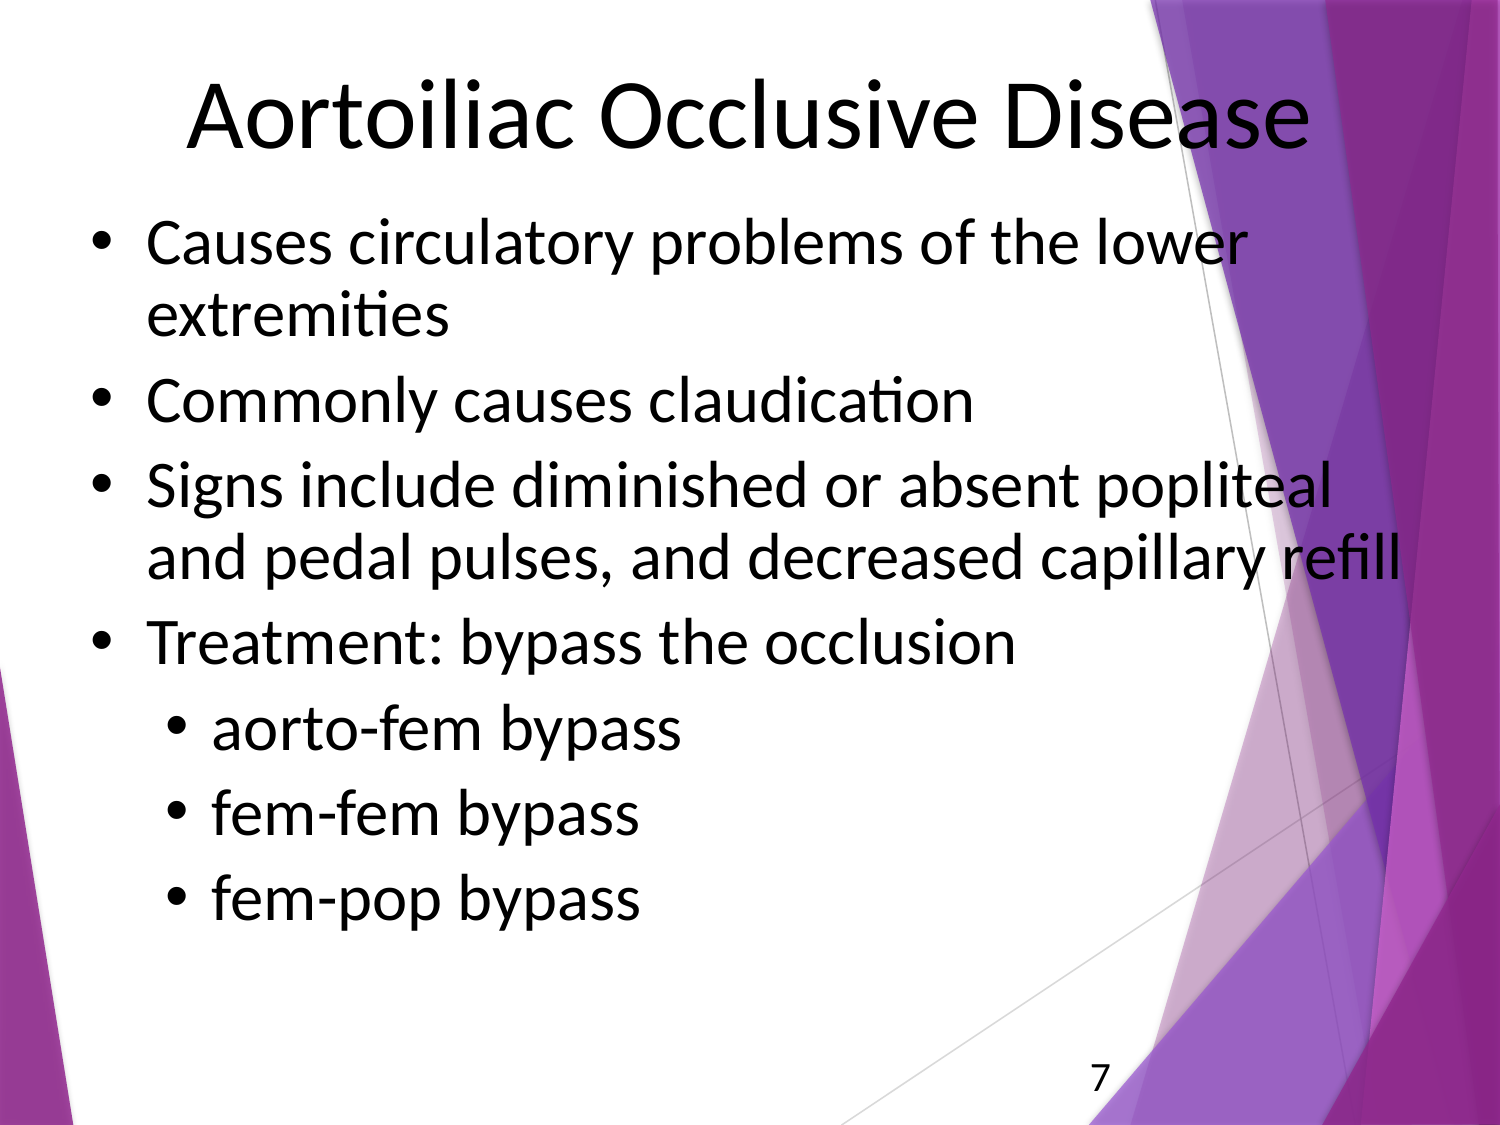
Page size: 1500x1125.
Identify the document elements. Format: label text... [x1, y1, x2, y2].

title Aortoiliac Occlusive Disease [75, 37, 1425, 180]
slide_number 7 [1074, 1042, 1425, 1103]
list Causes circulatory problems of the lower extremities Commonly causes claudication Signs include diminished or absent popliteal and pedal pulses, and decreased capillary refill Treatment: bypass the occlusion aorto-fem bypass fem-fem bypass fem-pop bypass [75, 200, 1425, 1075]
